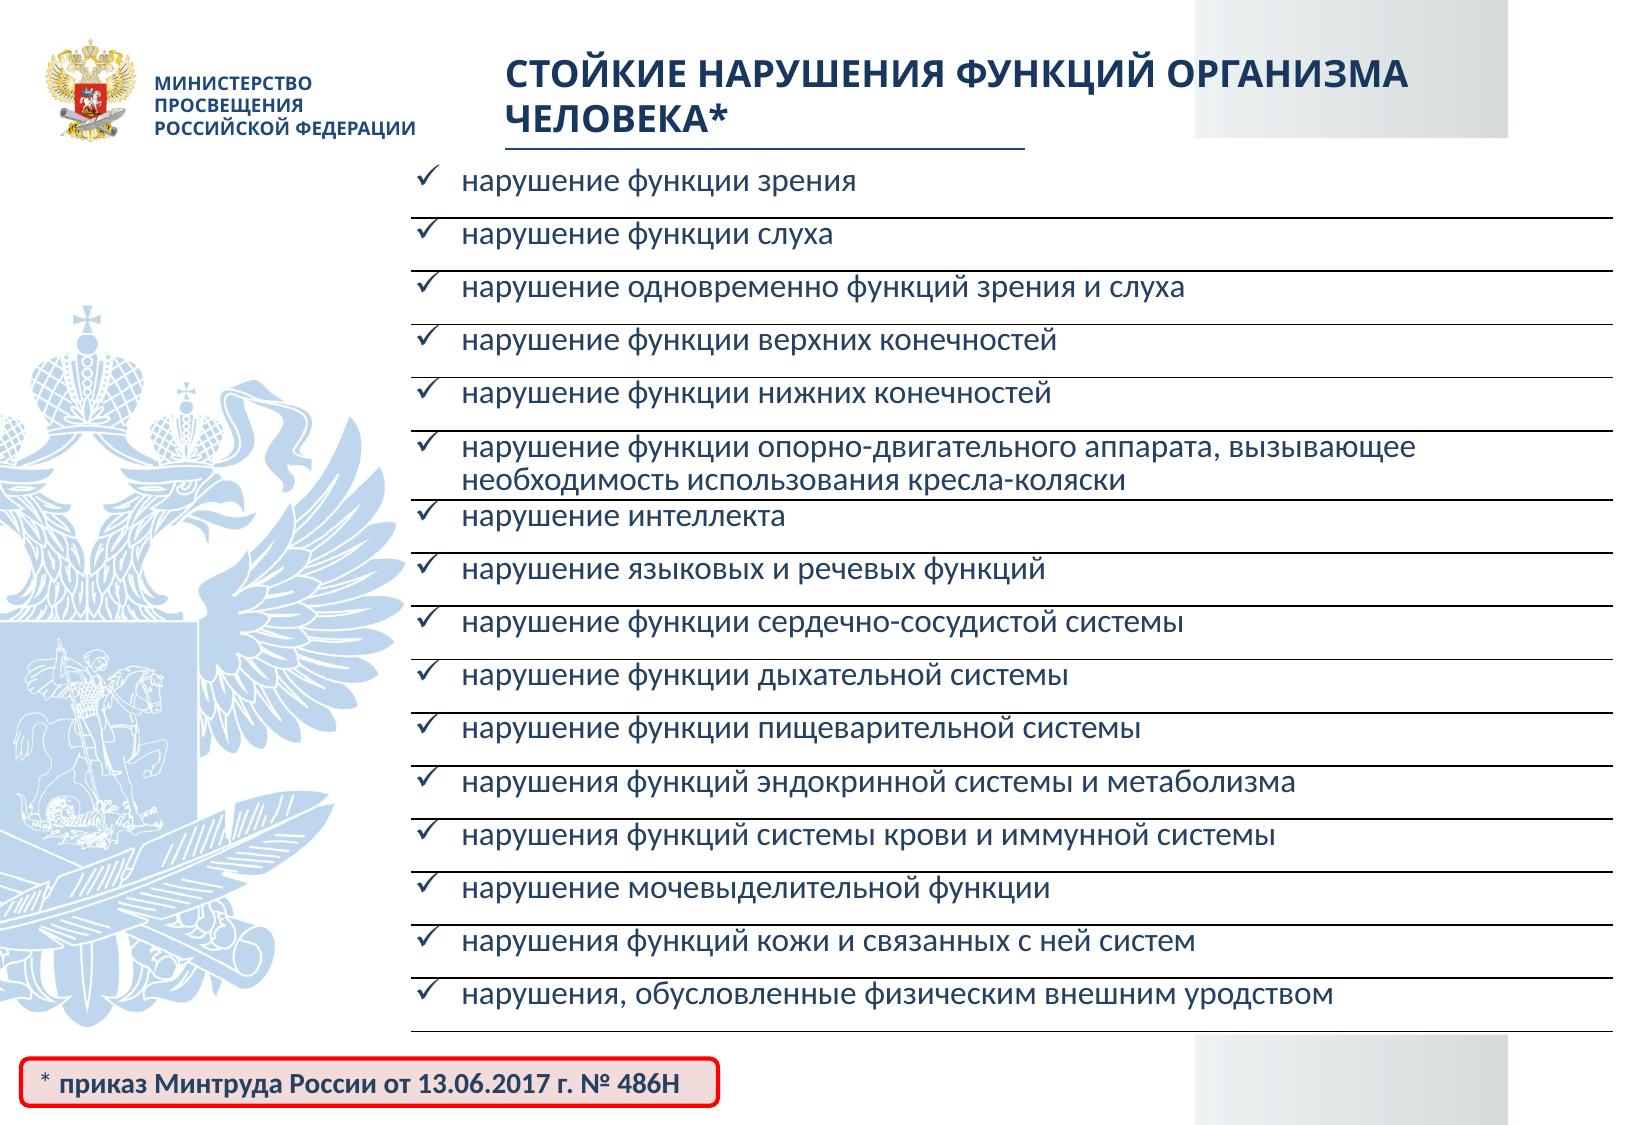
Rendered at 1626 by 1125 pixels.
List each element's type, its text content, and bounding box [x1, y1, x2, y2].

table_cell нарушение функции нижних конечностей [411, 378, 1613, 430]
table_cell нарушение одновременно функций зрения и слуха [411, 272, 1613, 324]
table_cell нарушения, обусловленные физическим внешним уродством [411, 979, 1613, 1031]
table_cell нарушение функции верхних конечностей [411, 325, 1613, 377]
table_cell нарушение интеллекта [411, 501, 1613, 552]
text_box МИНИСТЕРСТВО ПРОСВЕЩЕНИЯ РОССИЙСКОЙ ФЕДЕРАЦИИ [139, 0, 470, 227]
table_cell нарушение функции дыхательной системы [411, 660, 1613, 712]
table_cell нарушение мочевыделительной функции [411, 873, 1613, 924]
table_cell нарушения функций эндокринной системы и метаболизма [411, 767, 1613, 818]
table_cell нарушение функции пищеварительной системы [411, 714, 1613, 765]
text_box * приказ Минтруда России от 13.06.2017 г. № 486Н [18, 1056, 721, 1108]
table_cell нарушения функций кожи и связанных с ней систем [411, 926, 1613, 977]
text_box СТОЙКИЕ НАРУШЕНИЯ ФУНКЦИЙ ОРГАНИЗМА ЧЕЛОВЕКА* [490, 42, 1557, 149]
table_cell нарушение функции сердечно-сосудистой системы [411, 607, 1613, 659]
table_cell нарушение функции опорно-двигательного аппарата, вызывающее необходимость использования кресла-коляски [411, 432, 1613, 499]
table_cell нарушение языковых и речевых функций [411, 554, 1613, 605]
picture [0, 0, 1626, 1125]
picture [150, 64, 388, 150]
table_cell нарушение функции слуха [411, 219, 1613, 270]
table_cell нарушения функций системы крови и иммунной системы [411, 820, 1613, 871]
table_header нарушение функции зрения [411, 164, 1613, 217]
